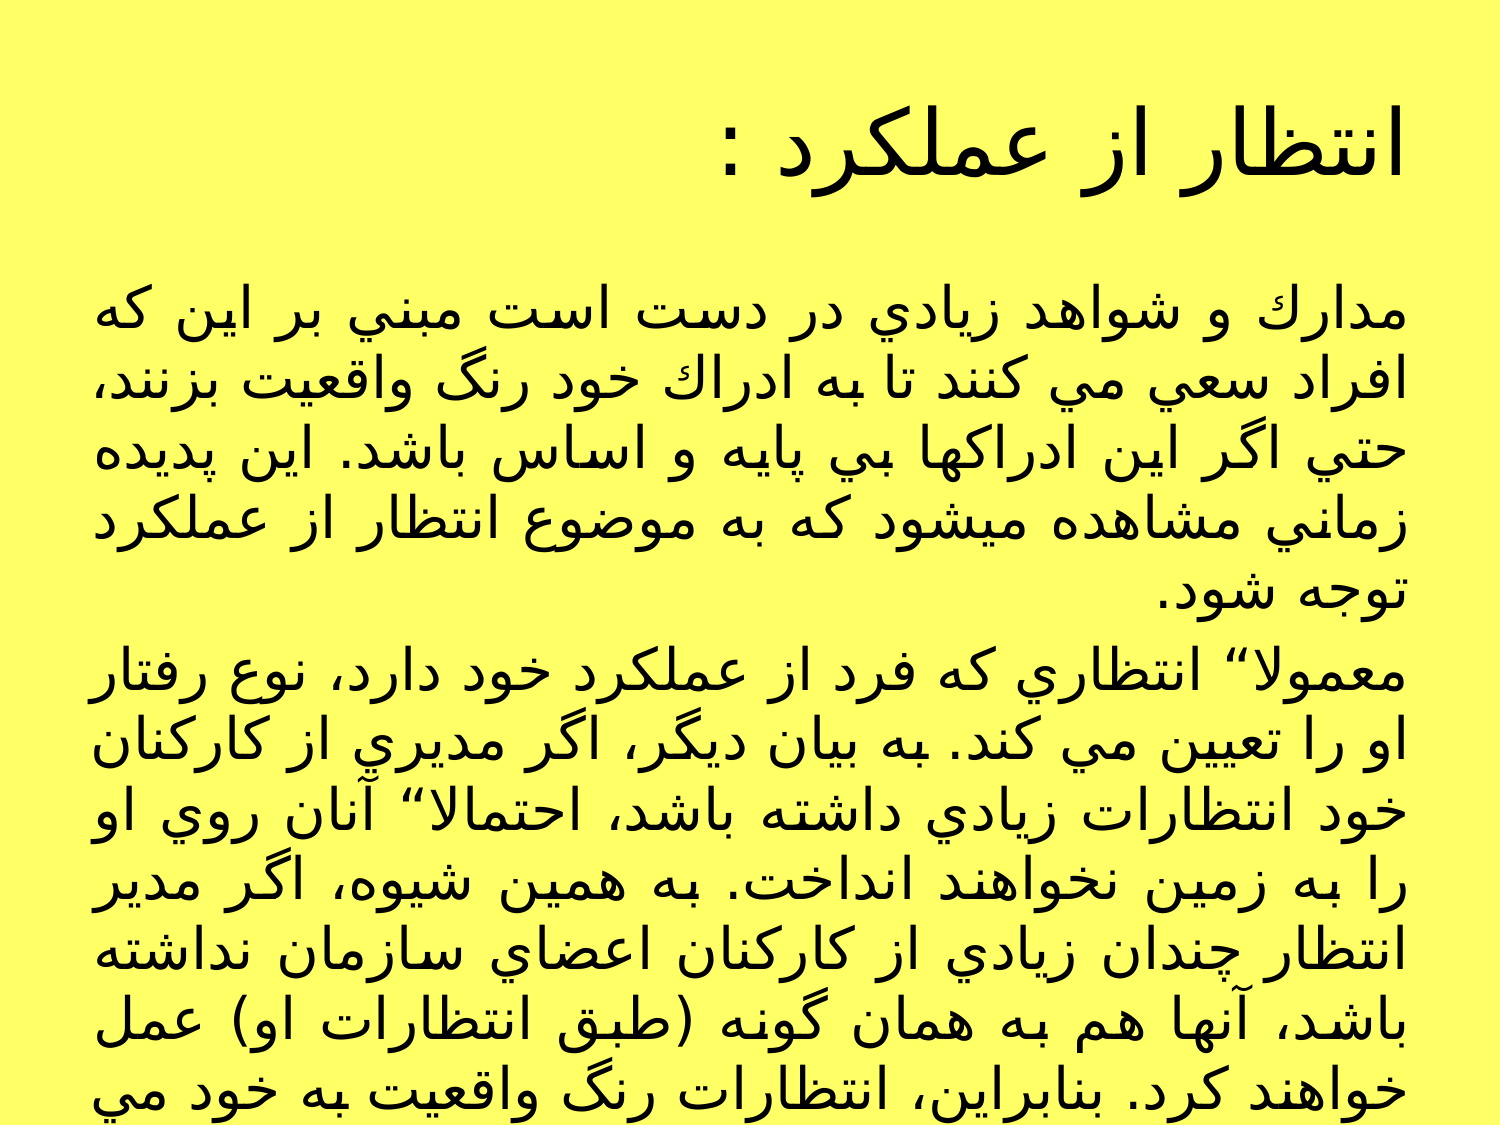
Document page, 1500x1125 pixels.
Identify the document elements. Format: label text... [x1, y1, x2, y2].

text_box [98, 1005, 199, 1047]
text_box [192, 1085, 210, 1109]
text_box [916, 1096, 922, 1108]
text_box [627, 1094, 653, 1123]
text_box [523, 1005, 527, 1038]
text_box [899, 1005, 972, 1040]
text_box [323, 1020, 369, 1039]
text_box [304, 1088, 348, 1108]
text_box [1381, 1005, 1404, 1038]
text_box [235, 1005, 245, 1046]
text_box [995, 1065, 999, 1108]
text_box [737, 1065, 741, 1108]
text_box [424, 1005, 512, 1038]
text_box [212, 1086, 275, 1123]
text_box [880, 1065, 884, 1108]
text_box [250, 1021, 275, 1053]
text_box [1167, 1066, 1228, 1123]
text_box [564, 1066, 624, 1111]
text_box [855, 1018, 888, 1048]
text_box [933, 1092, 984, 1123]
text_box [1175, 1005, 1229, 1053]
text_box [680, 1090, 726, 1109]
text_box [286, 1005, 290, 1038]
text_box [1280, 1026, 1286, 1038]
text_box [1003, 1018, 1047, 1038]
title انتظار از عملكرد : [75, 45, 1425, 233]
text_box [768, 1005, 819, 1053]
text_box [1240, 1005, 1244, 1038]
text_box [1251, 1082, 1323, 1110]
text_box [723, 1018, 767, 1038]
text_box [94, 1092, 164, 1116]
list مدارك و شواهد زيادي در دست است مبني بر اين كه افراد سعي مي كنند تا به ادراك خود رنگ واقعيت بزنند، حتي اگر اين ادراكها بي پايه و اساس باشد. اين پديده زماني مشاهده ميشود كه به موضوع انتظار از عملكرد توجه شود. معمولا“ انتظاري كه فرد از عملكرد خود دارد، نوع رفتار او را تعيين مي كند. به بيان ديگر، اگر مديري از كاركنان خود انتظارات زيادي داشته باشد، احتمالا“ آنان روي او را به زمين نخواهند انداخت. به همين شيوه، اگر مدير انتظار چندان زيادي از كاركنان اعضاي سازمان نداشته باشد، آنها هم به همان گونه (طبق انتظارات او) عمل خواهند كرد. بنابراين، انتظارات رنگ واقعيت به خود مي گيرد. [75, 262, 1425, 1005]
text_box [679, 1005, 690, 1046]
text_box [1296, 1015, 1371, 1039]
text_box [511, 1091, 536, 1123]
text_box [388, 1024, 414, 1053]
text_box [503, 1065, 507, 1108]
text_box [1146, 1085, 1164, 1109]
text_box [370, 1082, 492, 1109]
text_box [379, 1005, 383, 1038]
text_box [1059, 1065, 1100, 1108]
text_box [1078, 1012, 1143, 1052]
text_box [1003, 1092, 1048, 1123]
text_box [1341, 1086, 1404, 1123]
text_box [1333, 1065, 1337, 1108]
text_box [781, 1065, 869, 1108]
text_box [560, 1005, 668, 1053]
text_box [745, 1094, 771, 1123]
